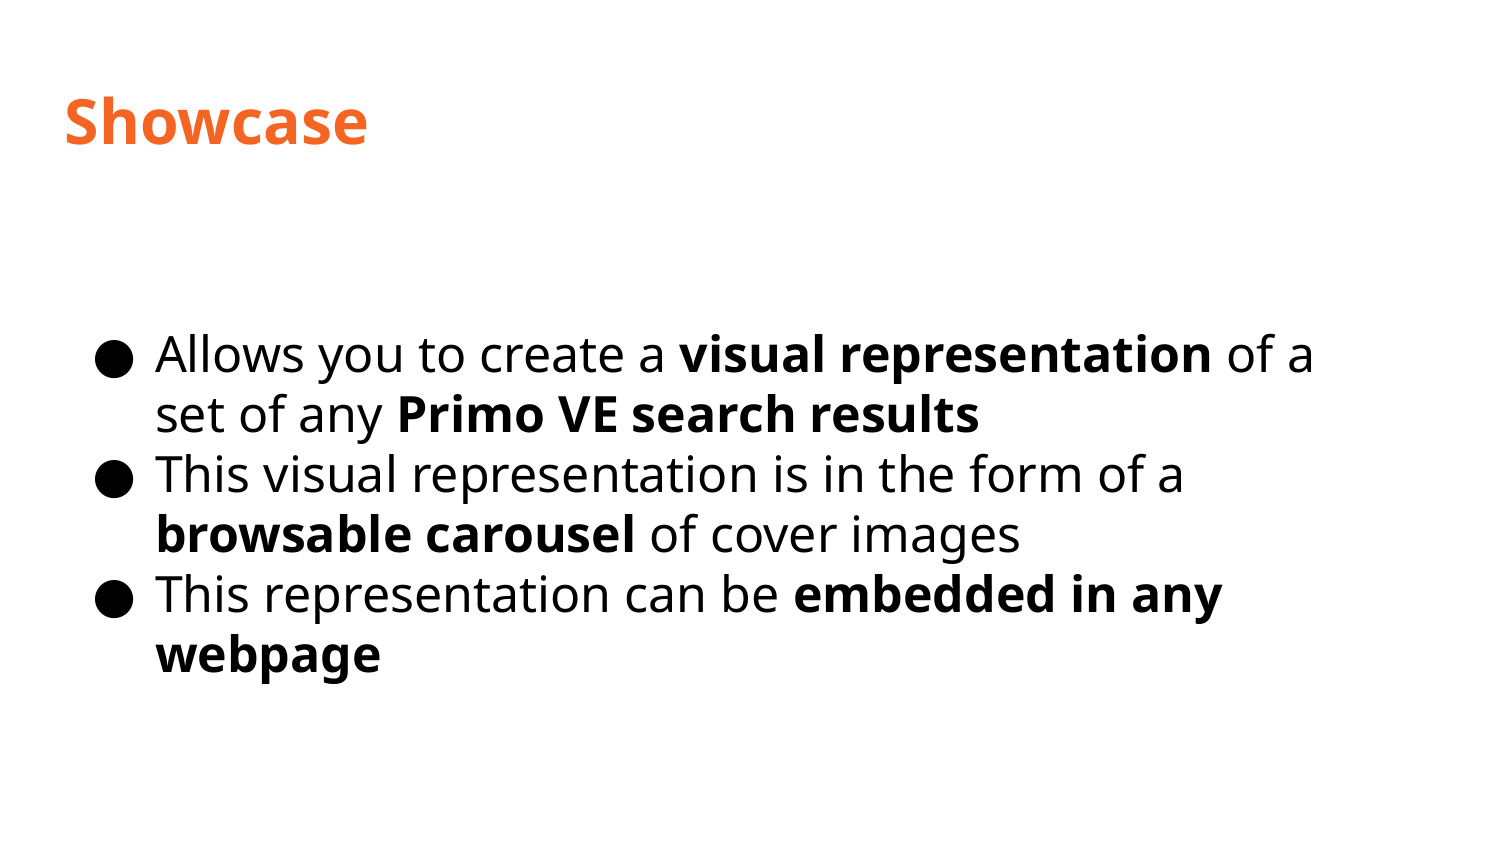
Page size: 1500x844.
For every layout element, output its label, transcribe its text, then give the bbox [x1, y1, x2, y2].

title Showcase [49, 67, 1448, 173]
text_box Allows you to create a visual representation of a set of any Primo VE search results This visual representation is in the form of a browsable carousel of cover images This representation can be embedded in any webpage [65, 187, 1409, 788]
